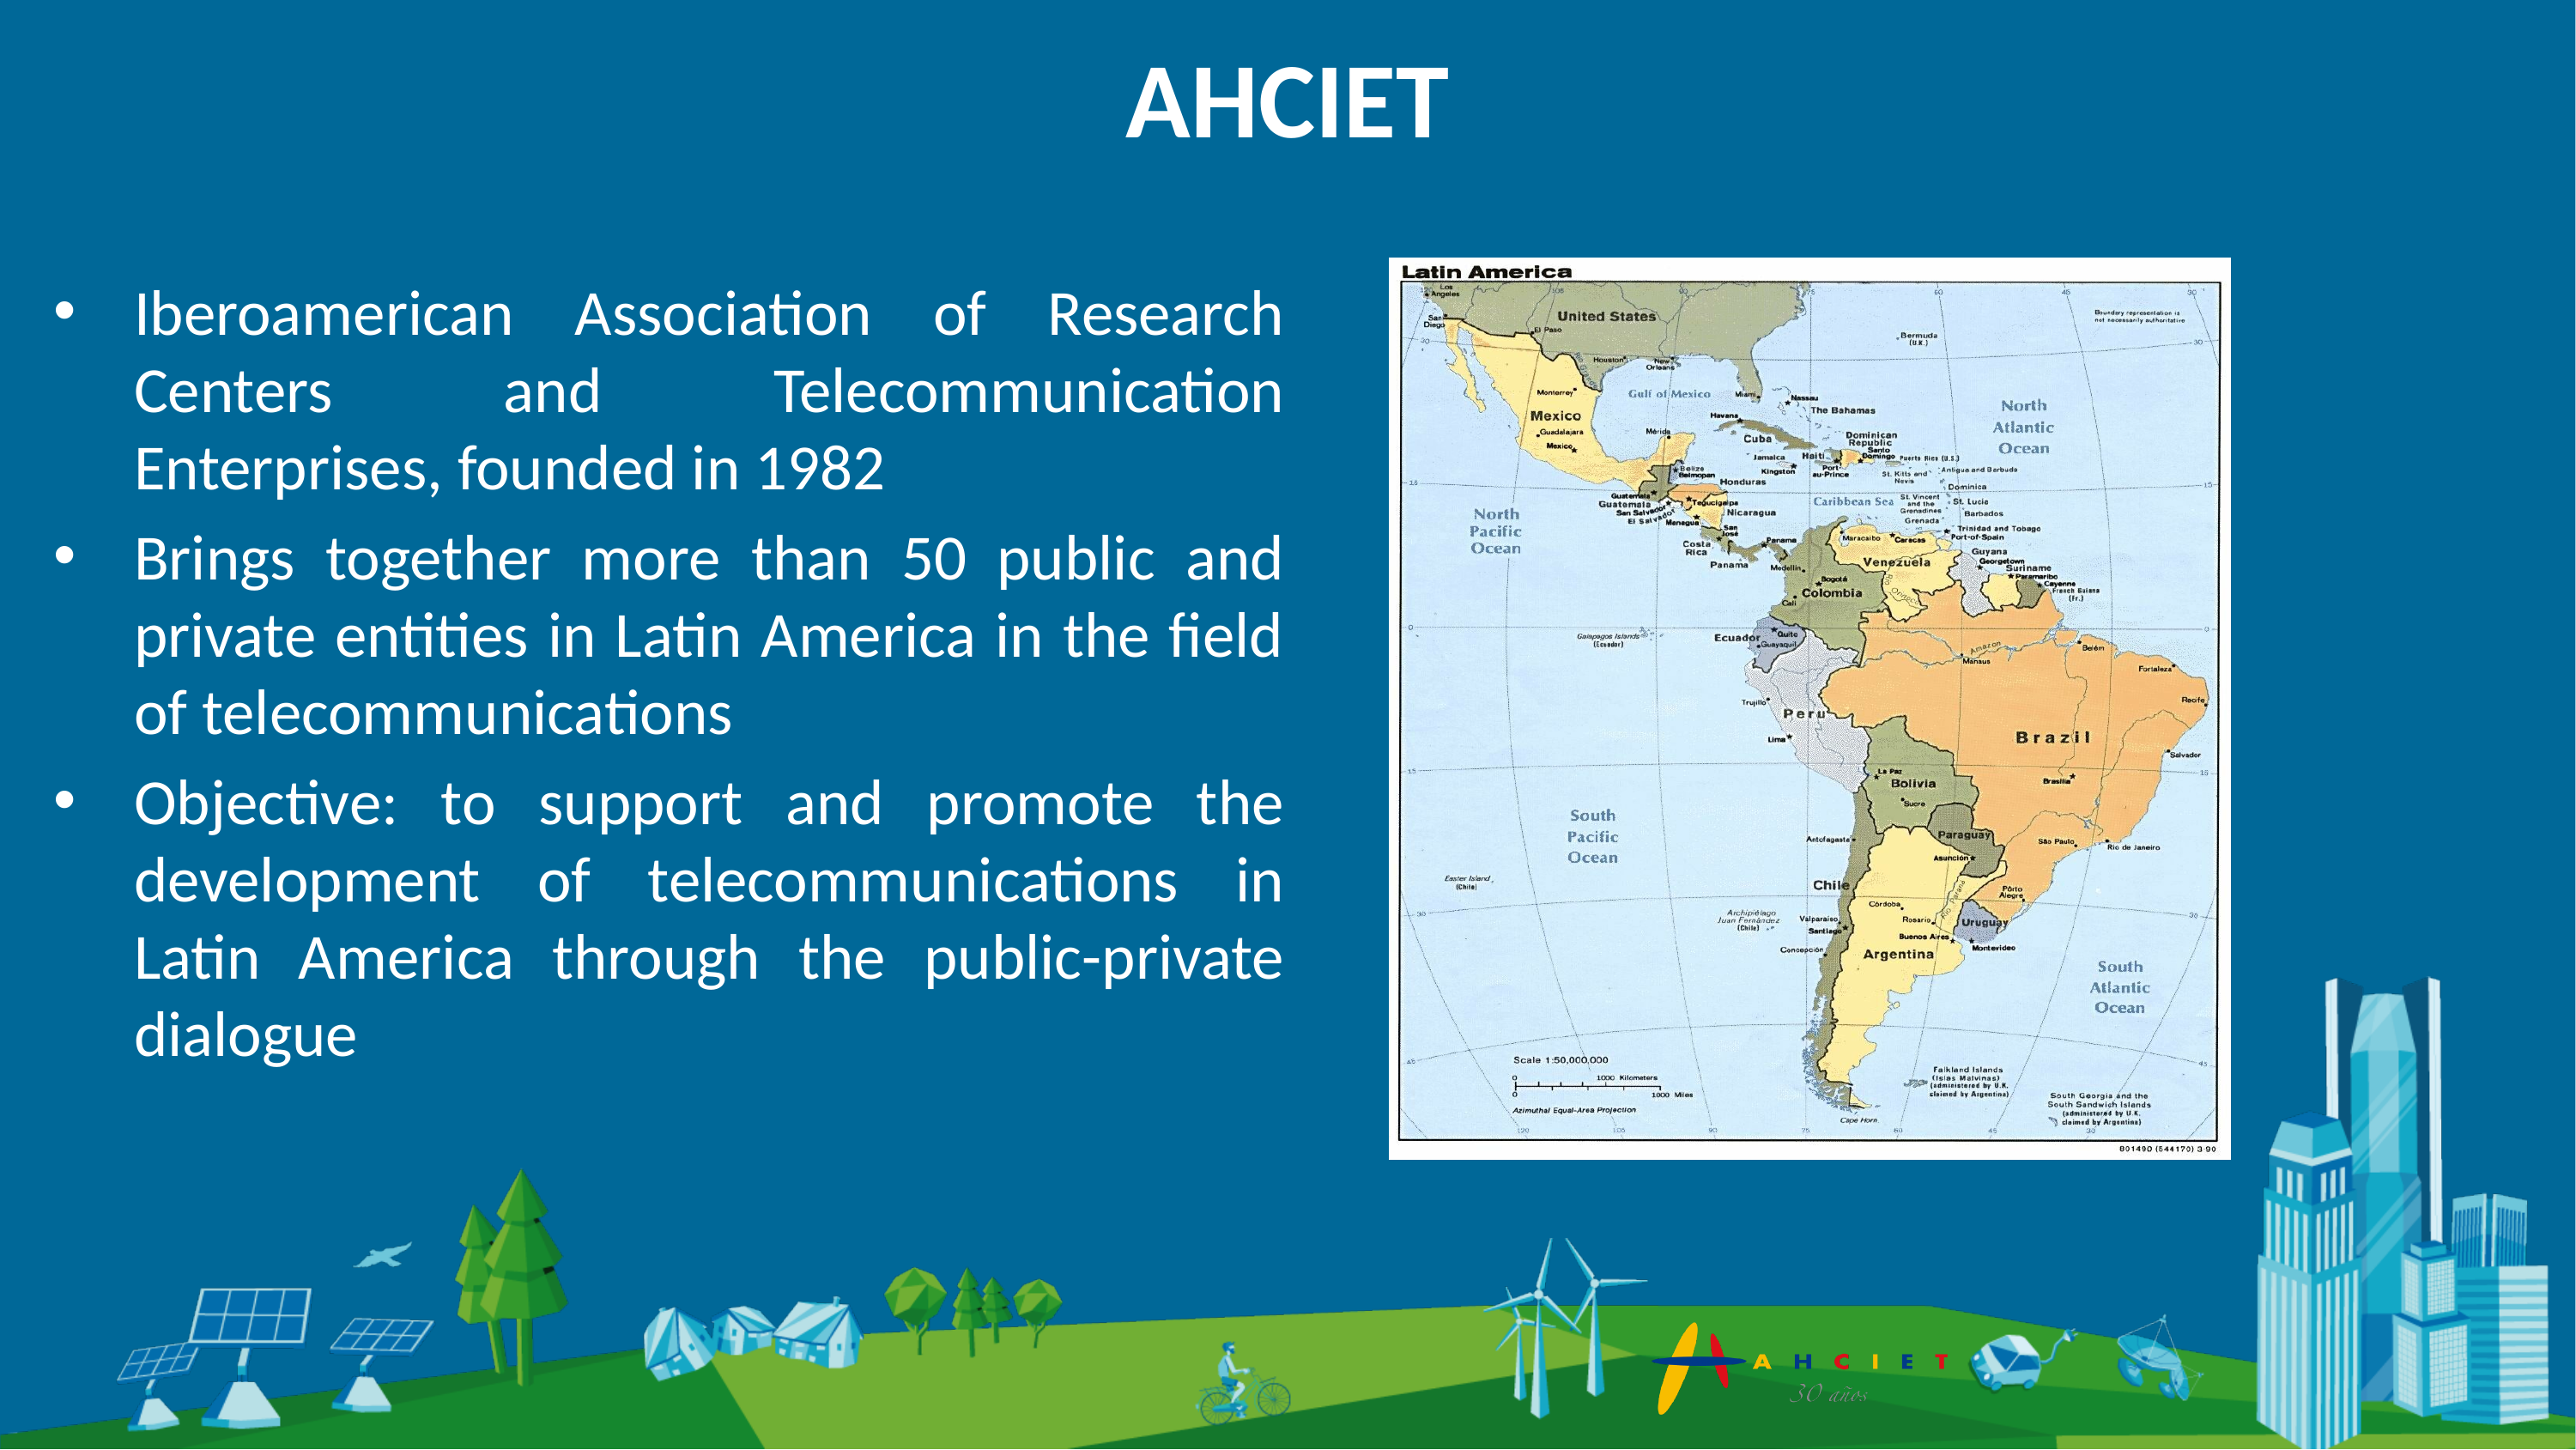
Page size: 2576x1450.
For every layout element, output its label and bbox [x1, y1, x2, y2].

picture [437, 616, 466, 657]
picture [1254, 948, 1281, 979]
picture [729, 305, 733, 334]
picture [1106, 948, 1132, 989]
picture [695, 446, 701, 452]
picture [354, 1243, 411, 1267]
picture [803, 626, 846, 656]
picture [287, 626, 313, 657]
picture [611, 948, 627, 978]
picture [215, 780, 221, 787]
picture [1261, 68, 1312, 137]
picture [615, 304, 634, 335]
picture [1254, 793, 1281, 824]
picture [1182, 372, 1211, 412]
picture [273, 549, 292, 579]
picture [723, 784, 740, 824]
picture [341, 948, 383, 978]
picture [446, 949, 451, 978]
picture [412, 549, 439, 579]
picture [1205, 304, 1221, 334]
picture [1015, 626, 1039, 656]
picture [552, 613, 558, 620]
picture [423, 948, 439, 978]
picture [999, 613, 1005, 620]
picture [909, 627, 913, 656]
picture [1141, 304, 1167, 335]
picture [995, 381, 1037, 411]
picture [1173, 304, 1197, 335]
picture [1000, 627, 1004, 656]
picture [506, 381, 530, 412]
picture [823, 446, 849, 489]
picture [352, 793, 379, 824]
picture [1084, 304, 1111, 335]
picture [1052, 294, 1080, 334]
picture [487, 948, 510, 979]
picture [155, 290, 180, 335]
picture [234, 372, 252, 412]
picture [348, 458, 367, 489]
picture [464, 793, 493, 824]
picture [264, 857, 269, 901]
picture [468, 535, 492, 579]
picture [1240, 871, 1245, 901]
picture [211, 549, 235, 579]
picture [170, 381, 197, 412]
picture [949, 626, 972, 657]
picture [257, 381, 283, 412]
picture [696, 459, 700, 488]
picture [667, 793, 695, 824]
picture [1240, 858, 1246, 865]
picture [412, 291, 418, 298]
picture [390, 304, 406, 334]
picture [533, 549, 549, 579]
picture [1323, 68, 1336, 137]
picture [1130, 549, 1153, 579]
picture [776, 871, 804, 901]
picture [635, 549, 664, 579]
picture [1034, 549, 1059, 579]
picture [997, 934, 1022, 979]
picture [1117, 304, 1136, 335]
picture [1205, 368, 1212, 374]
picture [1205, 626, 1232, 657]
picture [821, 793, 846, 823]
picture [172, 626, 188, 656]
picture [386, 817, 393, 824]
picture [136, 857, 163, 901]
picture [649, 861, 666, 901]
picture [636, 793, 662, 834]
picture [260, 793, 282, 824]
picture [255, 458, 271, 488]
picture [300, 937, 334, 978]
picture [278, 458, 304, 500]
picture [311, 381, 330, 412]
picture [186, 304, 213, 335]
picture [445, 935, 452, 942]
picture [418, 703, 460, 733]
picture [334, 446, 340, 452]
picture [967, 291, 985, 334]
picture [579, 934, 603, 978]
picture [140, 294, 144, 334]
picture [965, 793, 981, 823]
picture [349, 549, 377, 579]
picture [864, 871, 906, 901]
picture [778, 535, 802, 579]
picture [195, 627, 199, 656]
picture [674, 616, 703, 657]
picture [949, 871, 973, 901]
picture [576, 294, 610, 334]
picture [181, 780, 207, 824]
picture [232, 948, 256, 978]
picture [500, 549, 526, 579]
picture [549, 458, 573, 488]
picture [328, 1025, 355, 1056]
picture [57, 792, 73, 808]
picture [1140, 948, 1156, 978]
picture [2160, 1315, 2166, 1324]
picture [431, 871, 455, 901]
picture [802, 381, 828, 412]
picture [567, 626, 591, 656]
picture [603, 793, 628, 834]
picture [540, 871, 568, 901]
picture [1124, 871, 1149, 901]
picture [386, 796, 393, 803]
picture [753, 539, 770, 579]
picture [458, 446, 476, 488]
picture [310, 780, 317, 786]
picture [809, 549, 833, 579]
picture [201, 871, 227, 901]
picture [713, 626, 737, 656]
picture [774, 371, 803, 411]
picture [852, 626, 878, 657]
picture [313, 871, 339, 912]
picture [215, 935, 222, 941]
picture [606, 694, 635, 734]
picture [296, 1026, 321, 1056]
picture [312, 458, 328, 488]
picture [459, 948, 482, 979]
picture [443, 539, 460, 579]
picture [848, 381, 875, 412]
picture [671, 549, 688, 579]
picture [259, 689, 264, 733]
picture [192, 938, 221, 979]
picture [646, 626, 669, 657]
picture [629, 690, 636, 696]
picture [383, 549, 409, 590]
picture [731, 934, 755, 978]
picture [667, 949, 692, 979]
picture [572, 858, 590, 901]
picture [1103, 535, 1107, 579]
picture [1255, 381, 1279, 411]
picture [170, 458, 194, 488]
picture [856, 448, 882, 488]
picture [1120, 626, 1147, 657]
picture [337, 626, 364, 657]
picture [770, 294, 799, 335]
picture [1156, 871, 1175, 901]
picture [432, 482, 438, 496]
picture [173, 1026, 177, 1055]
picture [761, 448, 784, 488]
picture [478, 458, 506, 489]
picture [1021, 793, 1063, 823]
picture [983, 871, 987, 901]
picture [640, 304, 659, 335]
picture [1118, 549, 1122, 579]
picture [728, 291, 734, 298]
picture [172, 1012, 178, 1019]
picture [614, 458, 640, 489]
picture [985, 793, 1013, 824]
picture [762, 616, 797, 656]
picture [513, 459, 538, 489]
picture [553, 627, 557, 656]
picture [139, 937, 160, 978]
picture [982, 858, 988, 865]
picture [272, 703, 299, 734]
picture [577, 703, 600, 734]
picture [1088, 871, 1117, 901]
picture [906, 538, 930, 579]
picture [539, 381, 563, 411]
picture [230, 871, 257, 901]
picture [287, 784, 316, 824]
picture [170, 871, 197, 901]
picture [549, 703, 572, 734]
picture [1002, 549, 1027, 590]
picture [1114, 382, 1118, 411]
picture [1124, 793, 1151, 824]
picture [402, 616, 431, 657]
picture [1057, 948, 1079, 979]
picture [1252, 535, 1279, 579]
picture [1223, 780, 1247, 823]
picture [242, 549, 268, 590]
picture [536, 690, 542, 697]
picture [1233, 938, 1250, 979]
picture [931, 793, 957, 834]
picture [929, 948, 955, 989]
picture [1084, 959, 1099, 962]
picture [277, 871, 306, 901]
picture [195, 536, 201, 543]
picture [506, 626, 525, 657]
picture [586, 549, 628, 579]
picture [711, 703, 730, 734]
picture [367, 703, 409, 733]
picture [620, 616, 640, 656]
picture [671, 871, 698, 901]
picture [749, 871, 772, 901]
picture [1174, 949, 1200, 978]
picture [396, 871, 422, 901]
picture [800, 938, 817, 979]
picture [836, 367, 840, 411]
picture [274, 304, 297, 335]
picture [322, 794, 348, 823]
picture [706, 857, 710, 901]
picture [304, 703, 326, 734]
picture [164, 948, 187, 979]
picture [218, 1011, 222, 1055]
picture [1127, 68, 1189, 137]
picture [1046, 382, 1070, 412]
picture [699, 304, 721, 335]
picture [220, 304, 236, 334]
picture [793, 291, 800, 297]
picture [405, 458, 424, 489]
picture [907, 381, 936, 412]
picture [936, 538, 964, 579]
picture [718, 871, 744, 901]
picture [1162, 935, 1168, 942]
picture [139, 626, 165, 667]
picture [579, 445, 606, 489]
picture [886, 626, 902, 656]
picture [691, 549, 718, 579]
picture [200, 449, 217, 489]
picture [348, 871, 390, 901]
picture [372, 626, 396, 656]
picture [474, 626, 500, 657]
picture [542, 793, 561, 824]
picture [1117, 536, 1123, 543]
picture [330, 703, 359, 734]
picture [646, 445, 672, 489]
picture [306, 304, 349, 334]
picture [485, 304, 509, 334]
picture [1252, 612, 1278, 657]
picture [697, 613, 704, 619]
picture [139, 538, 166, 579]
picture [206, 627, 232, 656]
picture [205, 381, 229, 411]
picture [842, 549, 866, 579]
picture [825, 934, 849, 978]
picture [136, 703, 165, 734]
picture [1225, 304, 1247, 335]
picture [881, 381, 903, 412]
picture [807, 304, 835, 335]
picture [1113, 368, 1119, 375]
picture [1103, 784, 1120, 824]
picture [703, 793, 719, 823]
picture [537, 704, 542, 733]
picture [413, 305, 417, 334]
picture [168, 690, 186, 733]
picture [1064, 616, 1082, 657]
picture [57, 547, 73, 563]
picture [813, 871, 855, 901]
picture [1030, 934, 1034, 978]
picture [209, 794, 221, 834]
picture [390, 948, 416, 979]
picture [921, 626, 943, 657]
picture [843, 304, 867, 334]
picture [1204, 948, 1227, 979]
picture [1023, 871, 1046, 901]
picture [264, 616, 282, 657]
picture [1219, 381, 1247, 412]
picture [1255, 290, 1279, 334]
picture [1070, 535, 1095, 579]
picture [460, 861, 477, 901]
picture [136, 1011, 163, 1056]
picture [203, 694, 221, 734]
picture [996, 871, 1018, 901]
picture [264, 1025, 290, 1066]
picture [1052, 861, 1081, 901]
picture [221, 458, 248, 489]
picture [225, 703, 252, 734]
picture [664, 304, 693, 335]
picture [1163, 949, 1167, 978]
picture [425, 613, 432, 619]
picture [425, 304, 447, 335]
picture [228, 793, 255, 824]
picture [355, 304, 382, 335]
picture [1191, 613, 1198, 620]
picture [1070, 793, 1098, 824]
picture [1255, 871, 1279, 901]
picture [631, 948, 659, 979]
picture [1240, 612, 1244, 656]
picture [1390, 258, 2230, 1159]
picture [139, 448, 162, 488]
picture [185, 1025, 209, 1056]
picture [1189, 549, 1212, 579]
picture [327, 539, 344, 579]
picture [1350, 68, 1391, 137]
picture [1197, 784, 1215, 824]
picture [504, 703, 528, 733]
picture [1169, 613, 1197, 656]
picture [852, 780, 879, 824]
picture [1089, 612, 1113, 656]
picture [0, 977, 2576, 1449]
picture [908, 613, 914, 620]
picture [136, 371, 166, 412]
picture [961, 949, 986, 979]
picture [699, 948, 724, 989]
picture [554, 938, 571, 979]
picture [469, 704, 494, 734]
picture [372, 458, 398, 489]
picture [789, 793, 812, 824]
picture [1045, 949, 1049, 978]
picture [571, 367, 597, 412]
picture [679, 703, 703, 733]
picture [335, 459, 339, 488]
picture [196, 549, 200, 579]
picture [1075, 858, 1082, 864]
picture [442, 784, 459, 824]
picture [791, 448, 817, 488]
picture [236, 626, 259, 657]
picture [460, 613, 467, 619]
picture [1154, 381, 1177, 412]
picture [194, 613, 200, 620]
picture [943, 381, 985, 411]
picture [330, 1318, 433, 1370]
picture [1221, 549, 1246, 579]
picture [742, 304, 765, 335]
picture [1197, 68, 1252, 137]
picture [712, 458, 736, 488]
picture [452, 304, 476, 335]
picture [173, 549, 189, 579]
picture [567, 794, 592, 824]
picture [118, 1289, 312, 1394]
picture [936, 304, 964, 335]
picture [856, 948, 882, 979]
picture [1044, 935, 1050, 942]
picture [230, 1025, 258, 1056]
picture [1126, 381, 1149, 412]
picture [642, 703, 670, 734]
picture [290, 381, 306, 411]
picture [239, 304, 268, 335]
picture [914, 871, 939, 901]
picture [136, 783, 173, 824]
picture [1080, 381, 1104, 411]
picture [1397, 68, 1447, 137]
picture [57, 302, 73, 319]
